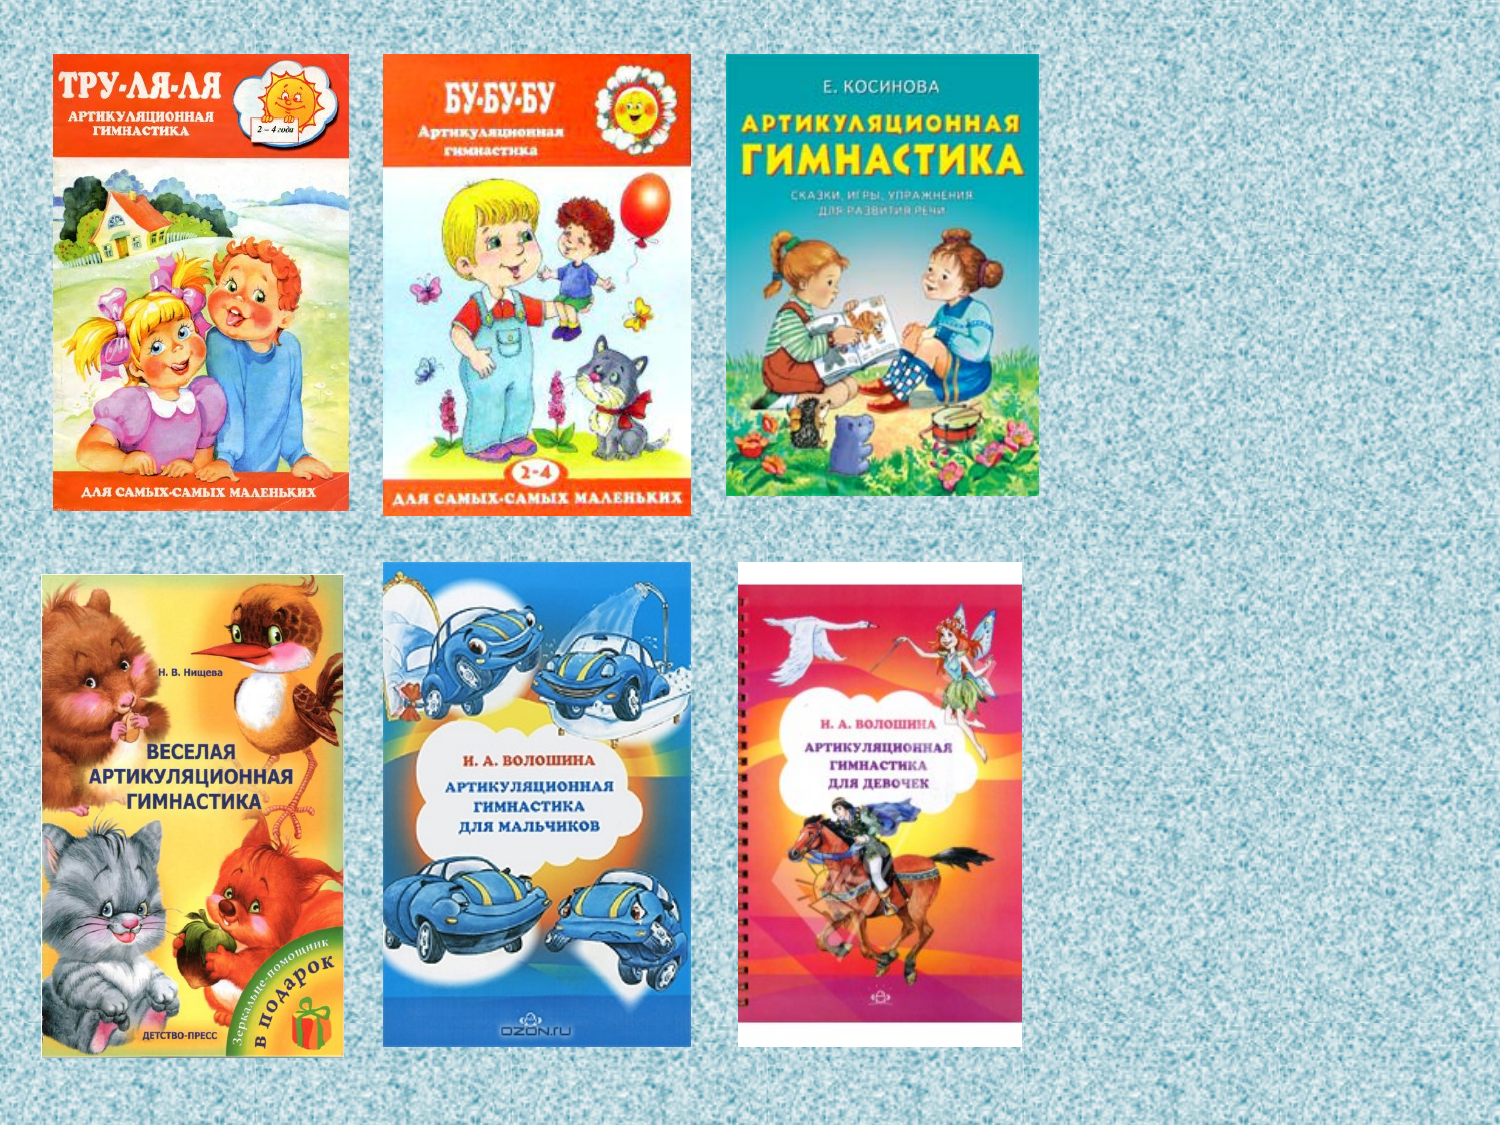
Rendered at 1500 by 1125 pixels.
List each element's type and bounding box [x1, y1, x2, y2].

picture [40, 573, 345, 1058]
picture [383, 54, 692, 516]
picture [52, 54, 349, 511]
picture [726, 54, 1040, 496]
picture [383, 562, 692, 1048]
picture [737, 562, 1022, 1047]
